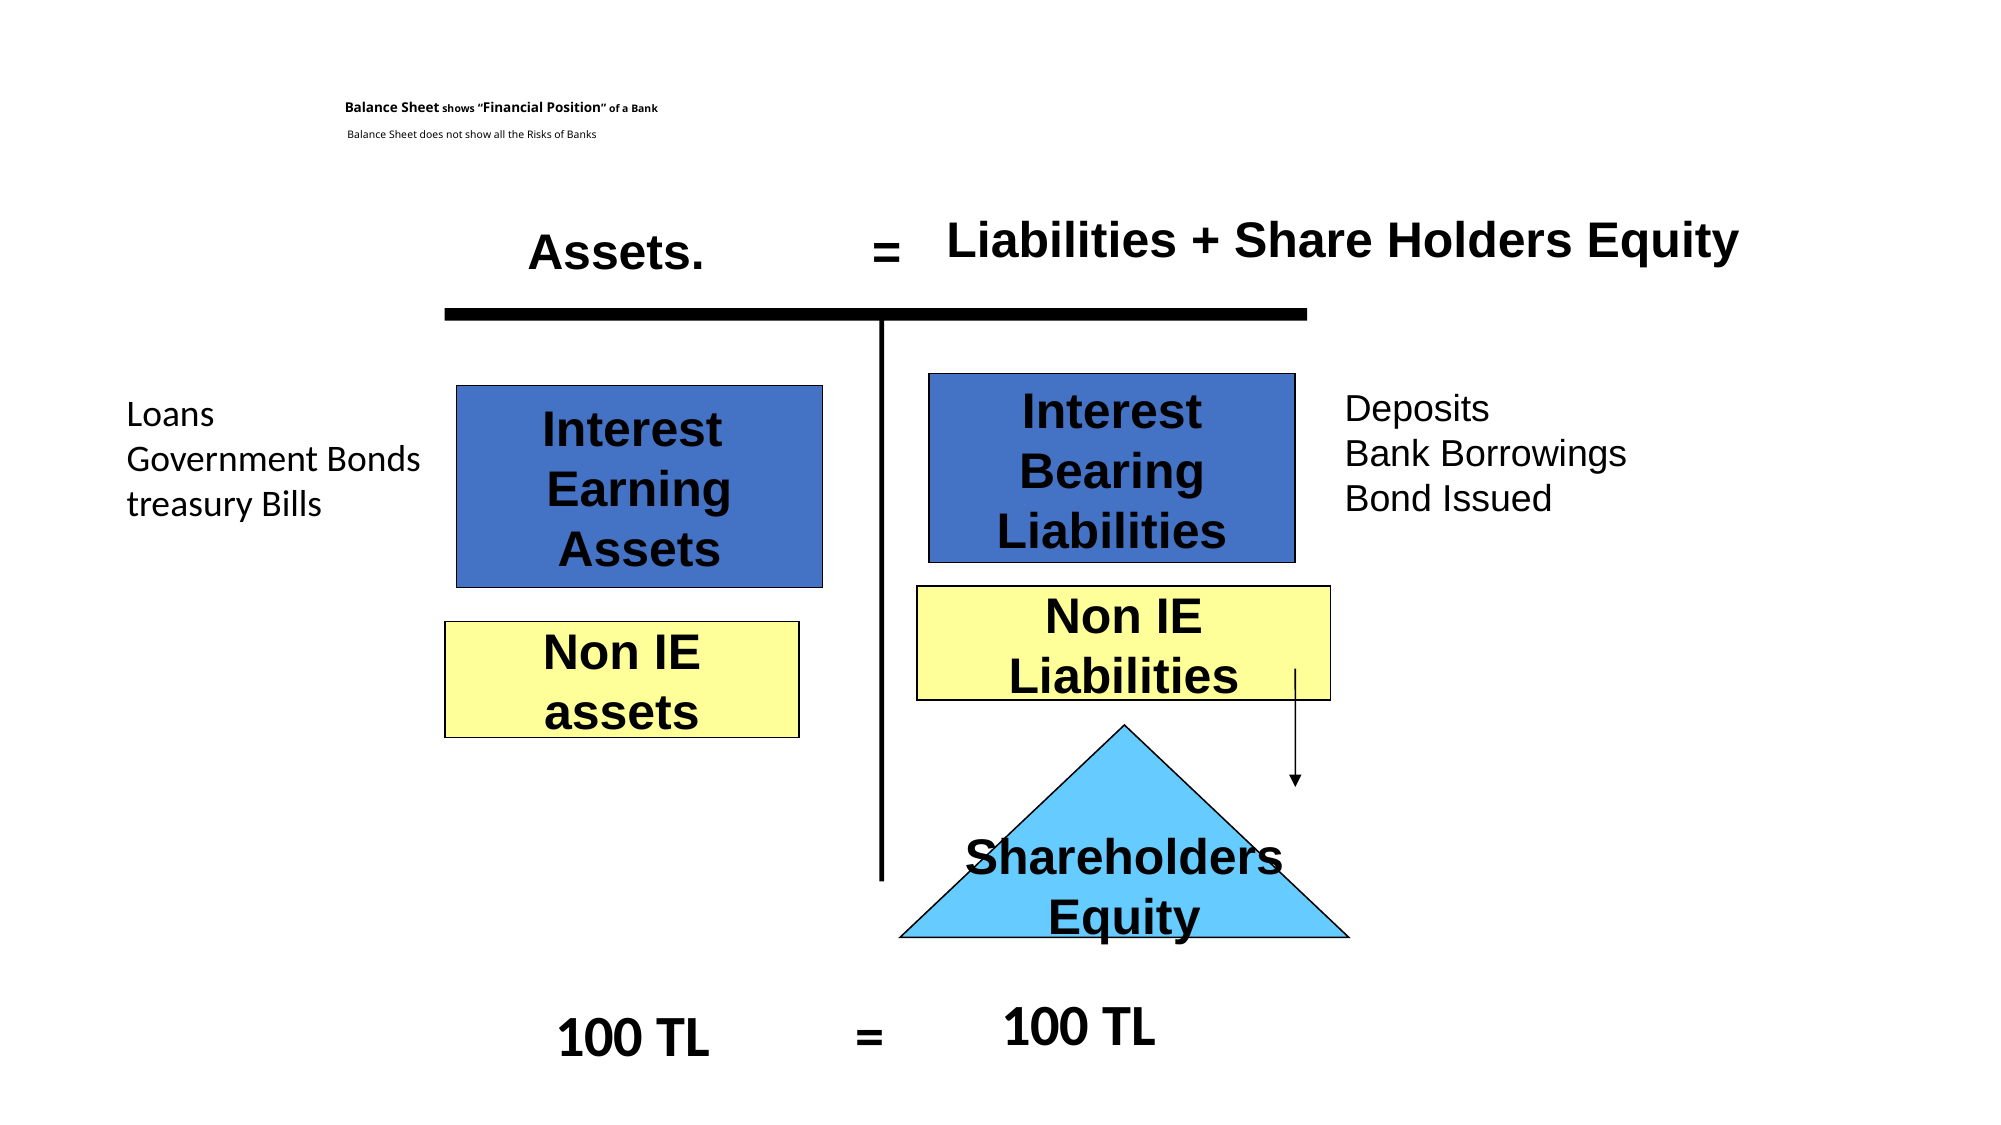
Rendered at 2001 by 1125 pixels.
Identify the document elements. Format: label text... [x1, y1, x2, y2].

text_box [1289, 668, 1302, 787]
text_box 100 TL = [540, 990, 990, 1075]
text_box Liabilities + Share Holders Equity [931, 199, 1794, 275]
text_box Shareholders Equity [899, 724, 1349, 938]
text_box Deposits Bank Borrowings Bond Issued [1329, 377, 1718, 527]
text_box Loans Government Bonds treasury Bills [111, 381, 454, 577]
text_box Non IE Liabilities [917, 586, 1331, 700]
text_box Non IE assets [444, 621, 800, 738]
title Balance Sheet shows “Financial Position” of a Bank Balance Sheet does not show all the Risks of Banks [307, 90, 1808, 150]
text_box 100 TL [986, 980, 1296, 1065]
text_box Interest Bearing Liabilities [929, 373, 1296, 563]
text_box Interest Earning Assets [456, 385, 823, 588]
text_box Assets. = [512, 212, 918, 348]
